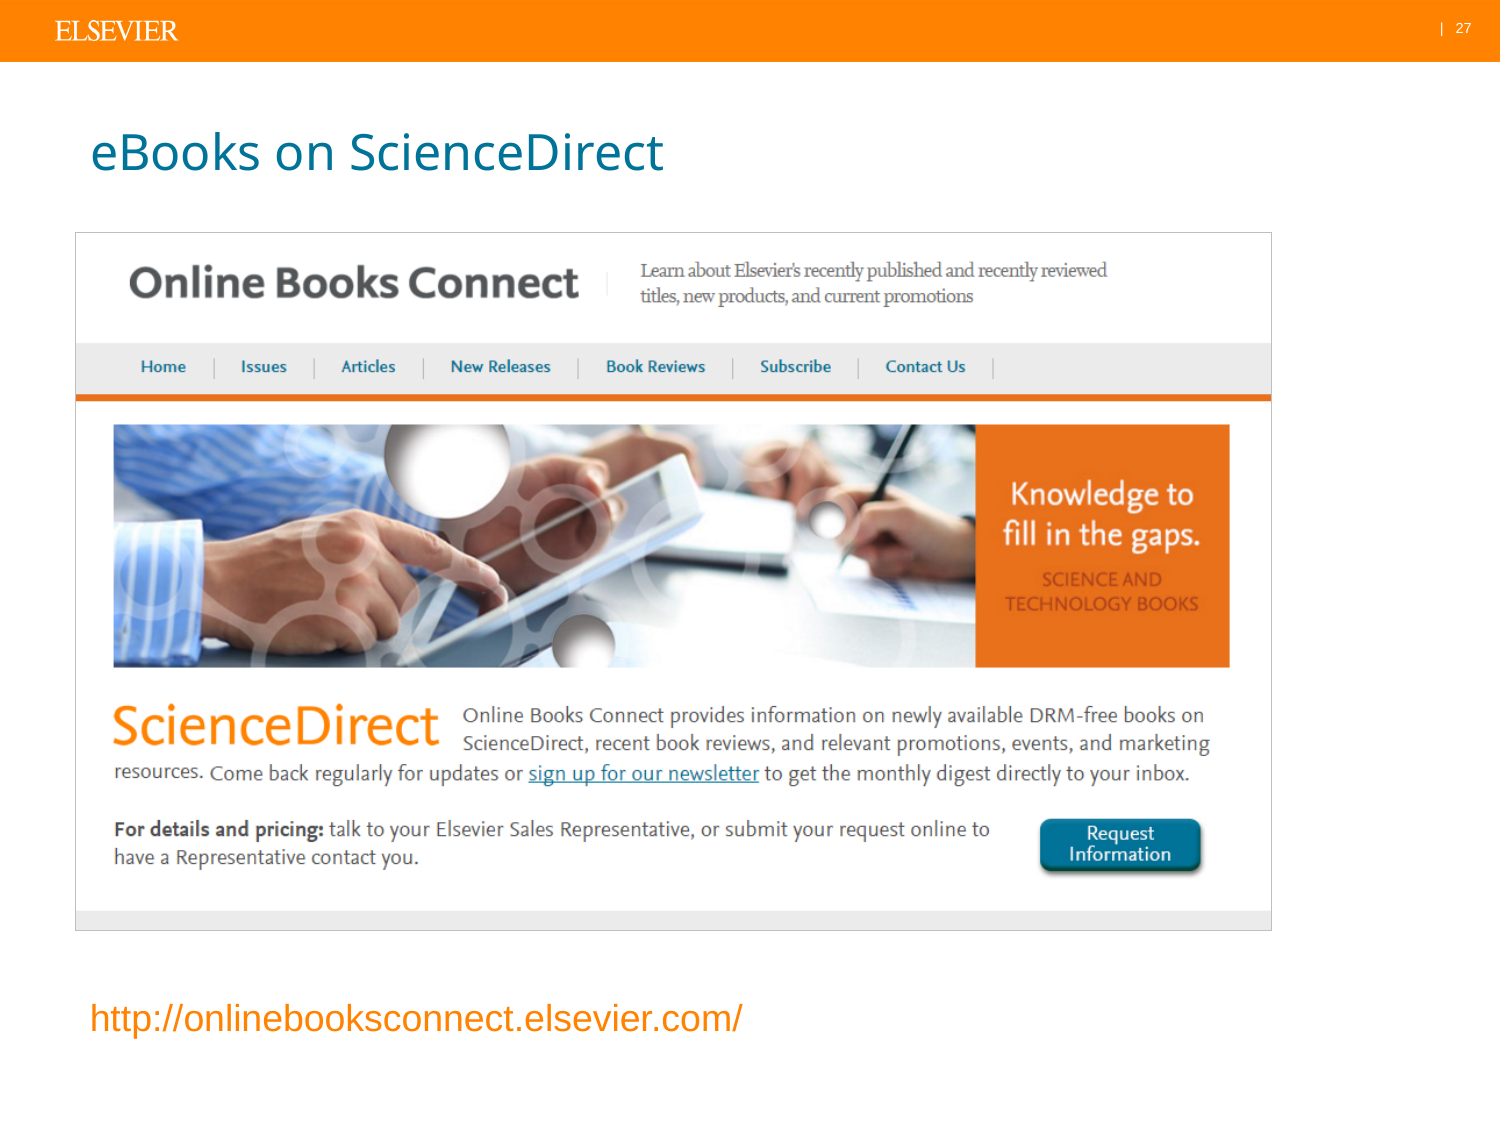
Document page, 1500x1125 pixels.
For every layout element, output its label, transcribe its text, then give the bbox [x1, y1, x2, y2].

picture [0, 0, 1500, 62]
text_box http://onlinebooksconnect.elsevier.com/ [75, 986, 1162, 1047]
title eBooks on ScienceDirect [75, 115, 1427, 185]
picture [74, 232, 1272, 932]
